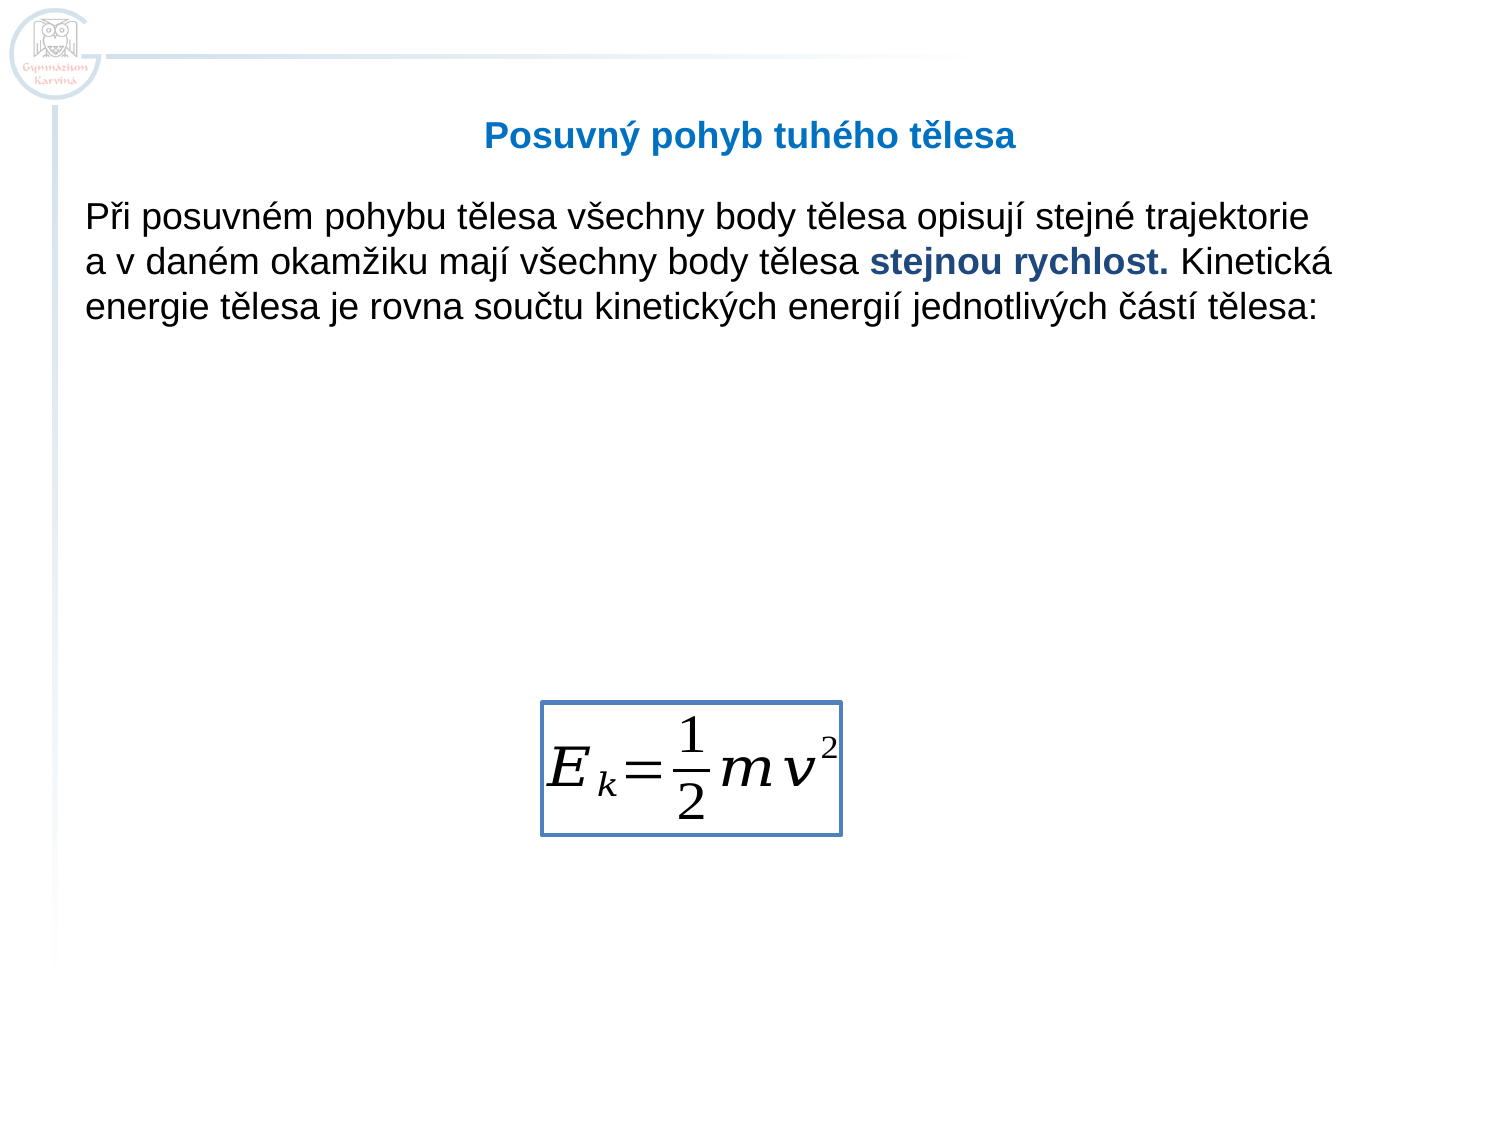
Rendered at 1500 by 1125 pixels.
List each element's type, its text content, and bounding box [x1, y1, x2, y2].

picture [106, 54, 993, 59]
picture [8, 5, 104, 101]
text_box Při posuvném pohybu tělesa všechny body tělesa opisují stejné trajektorie a v daném okamžiku mají všechny body tělesa stejnou rychlost. Kinetická energie tělesa je rovna součtu kinetických energií jednotlivých částí tělesa: [70, 184, 1430, 335]
picture [52, 105, 58, 992]
text_box Posuvný pohyb tuhého tělesa [324, 103, 1176, 164]
